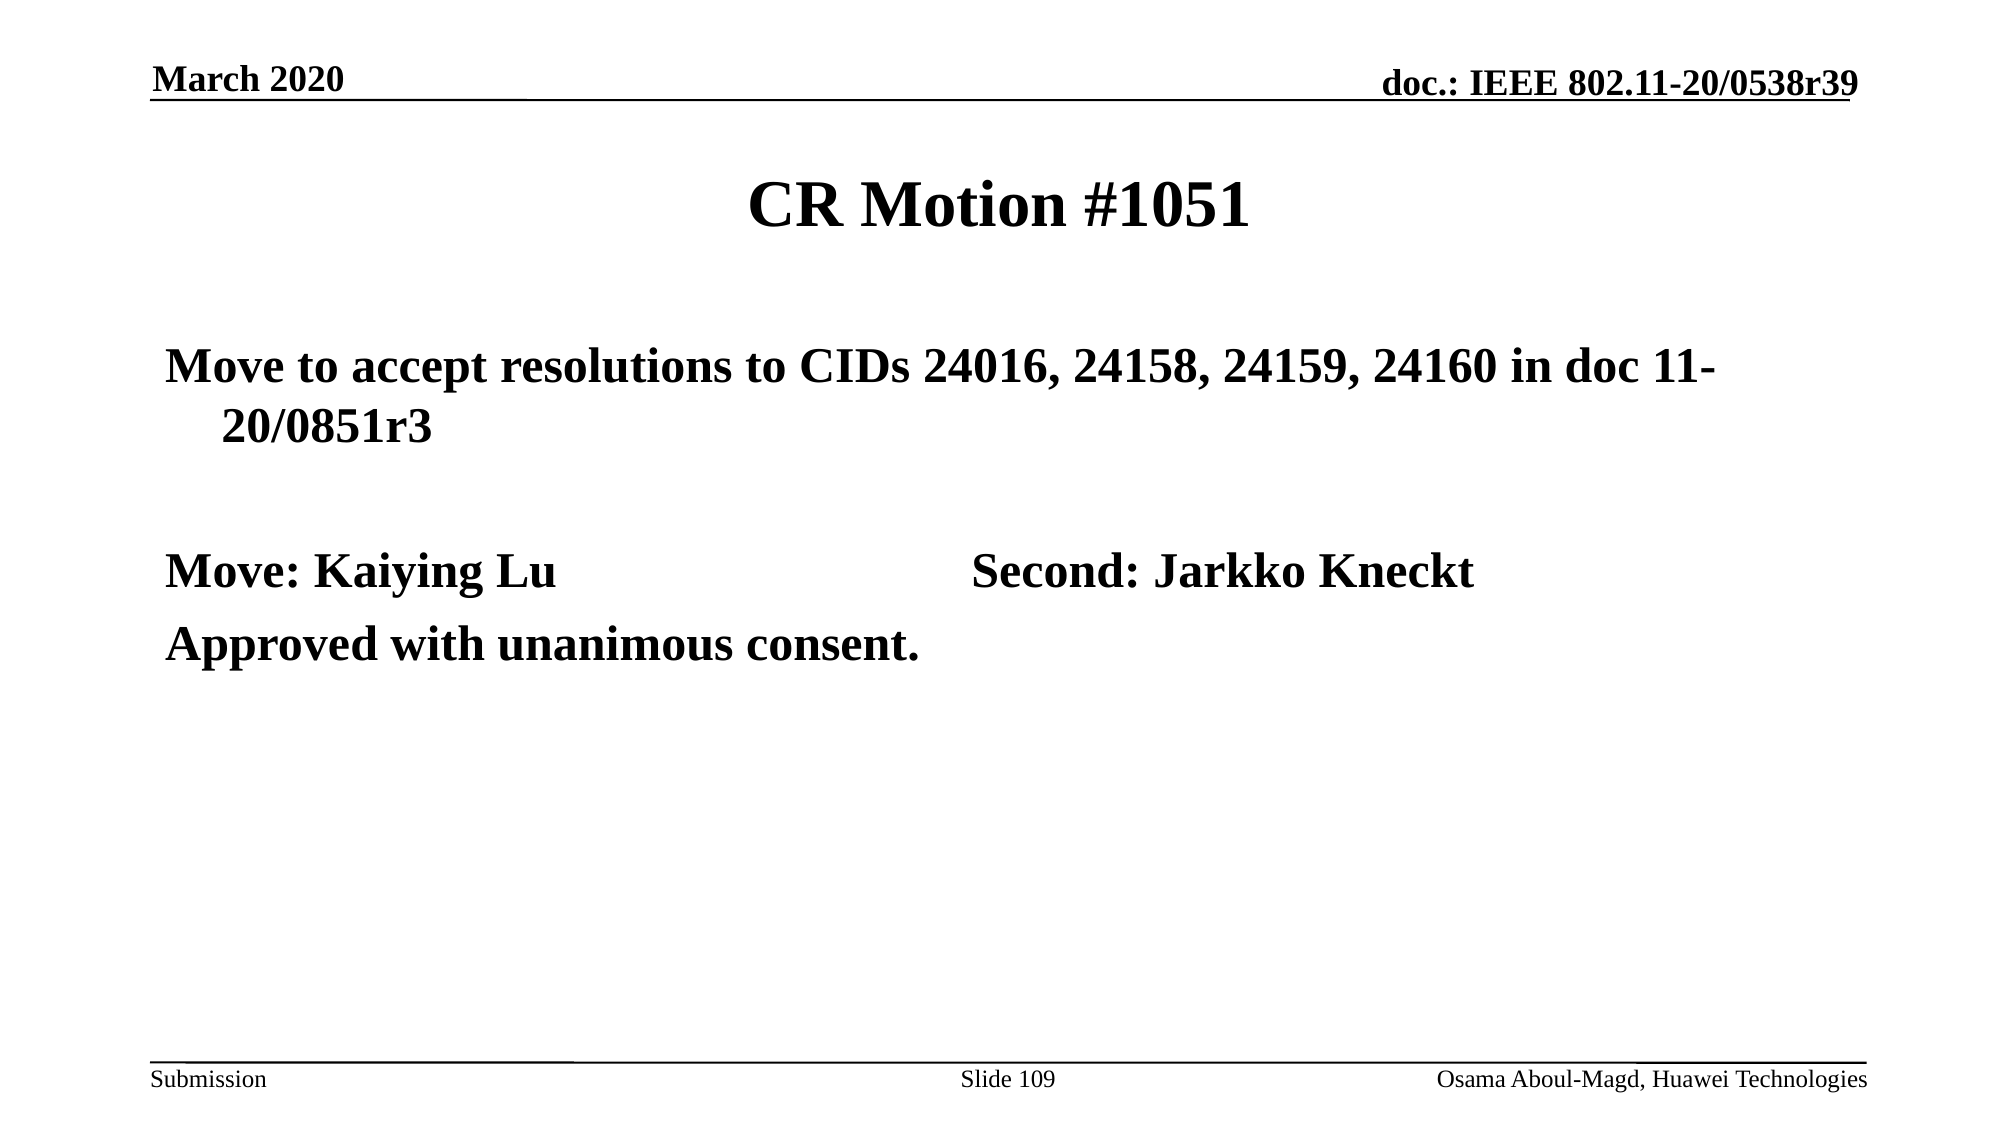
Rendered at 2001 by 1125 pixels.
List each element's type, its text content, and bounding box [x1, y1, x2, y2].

title CR Motion #1051 [149, 112, 1850, 288]
list Move to accept resolutions to CIDs 24016, 24158, 24159, 24160 in doc 11-20/0851r3 Move: Kaiying Lu Second: Jarkko Kneckt Approved with unanimous consent. [149, 324, 1850, 1000]
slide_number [152, 54, 563, 100]
footer Osama Aboul-Magd, Huawei Technologies [1171, 1061, 1869, 1093]
slide_number Slide 109 [950, 1061, 1067, 1123]
